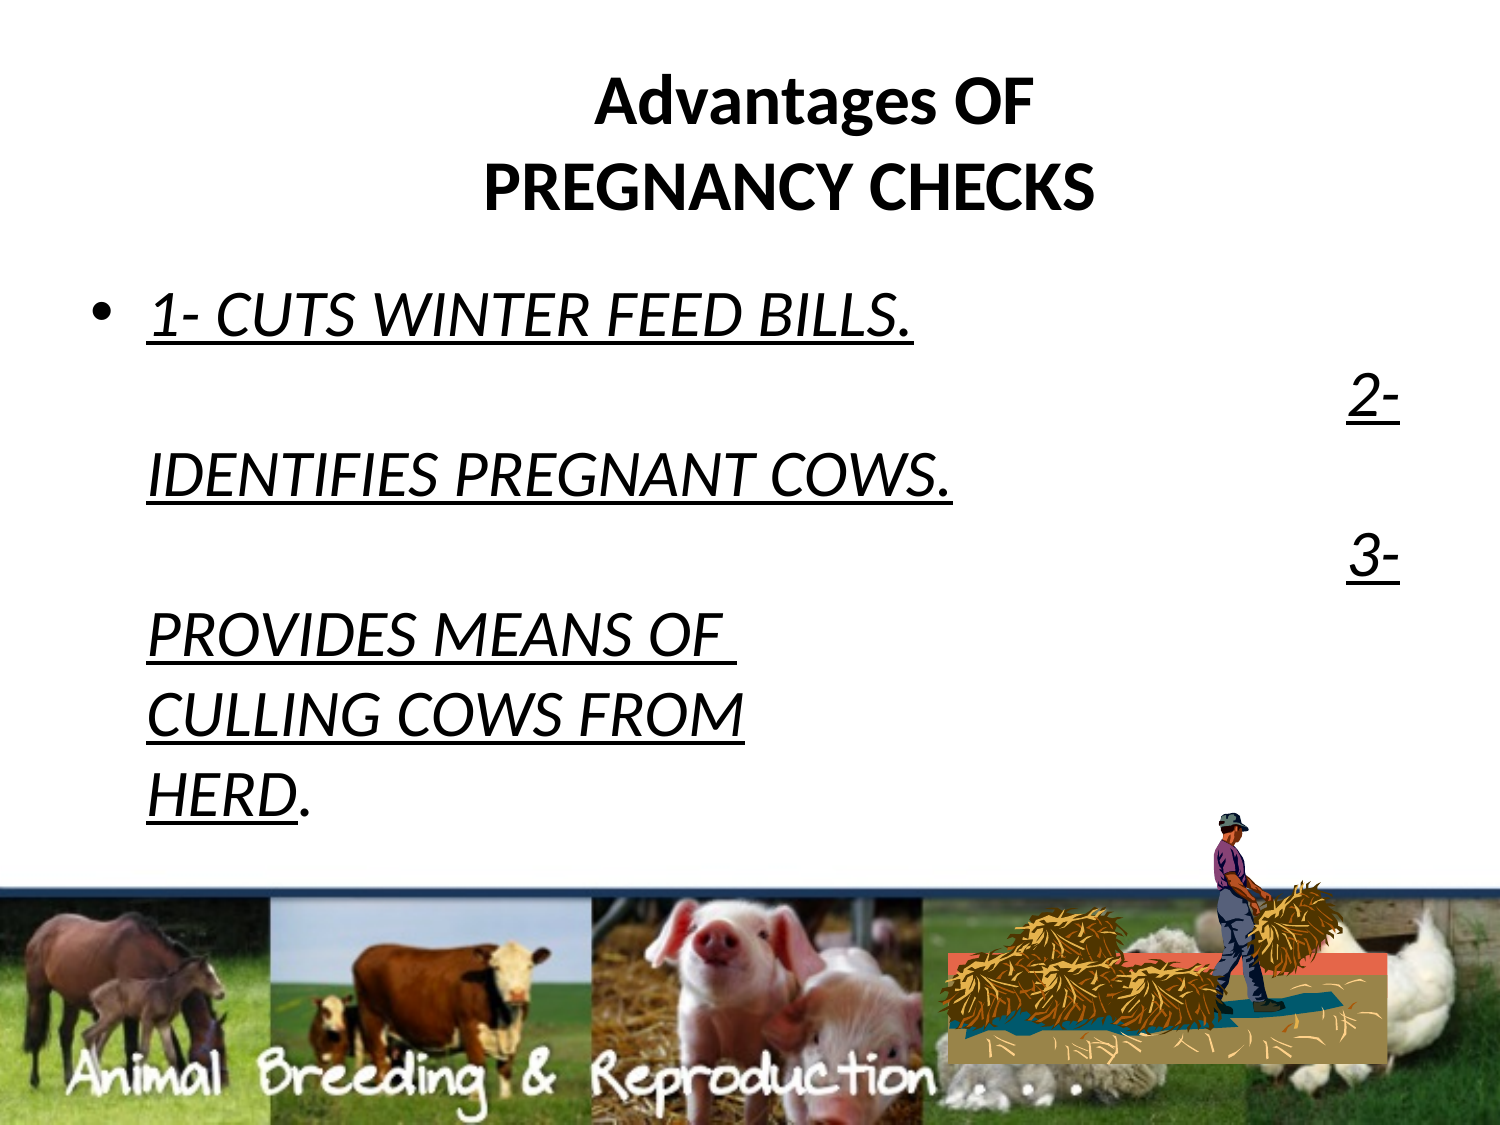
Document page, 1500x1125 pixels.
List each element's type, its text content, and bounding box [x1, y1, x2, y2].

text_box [937, 812, 1388, 1065]
list 1- CUTS WINTER FEED BILLS. 2- IDENTIFIES PREGNANT COWS. 3- PROVIDES MEANS OF CULLING COWS FROM HERD. [75, 262, 1425, 1005]
title Advantages OF PREGNANCY CHECKS [75, 45, 1425, 233]
picture [0, 0, 1500, 1125]
